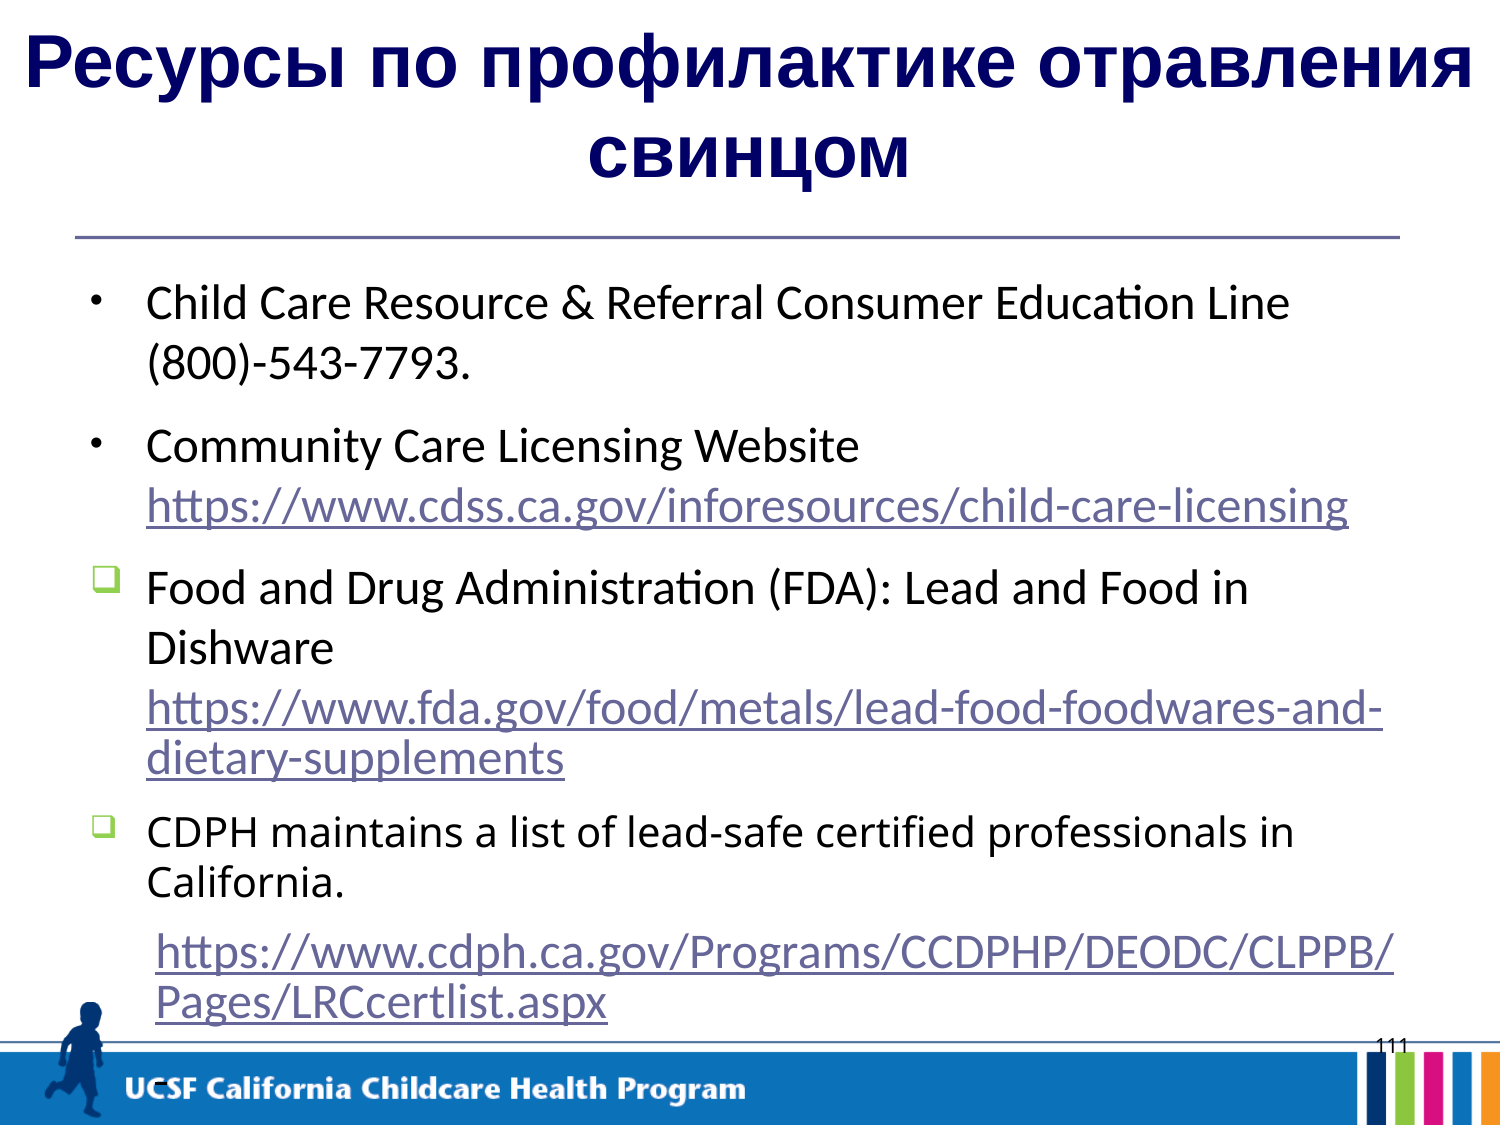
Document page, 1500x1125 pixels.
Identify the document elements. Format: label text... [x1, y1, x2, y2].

text_box Child Care Resource & Referral Consumer Education Line (800)-543-7793. Community Care Licensing Website https://www.cdss.ca.gov/inforesources/child-care-licensing Food and Drug Administration (FDA): Lead and Food in Dishware https://www.fda.gov/food/metals/lead-food-foodwares-and-dietary-supplements CDPH maintains a list of lead-safe certified professionals in California. https://www.cdph.ca.gov/Programs/CCDPHP/DEODC/CLPPB/Pages/LRCcertlist.aspx [74, 262, 1413, 1075]
title Ресурсы по профилактике отравления свинцом [0, 0, 1500, 200]
slide_number 111 [1074, 1025, 1425, 1100]
picture [0, 1002, 1500, 1125]
